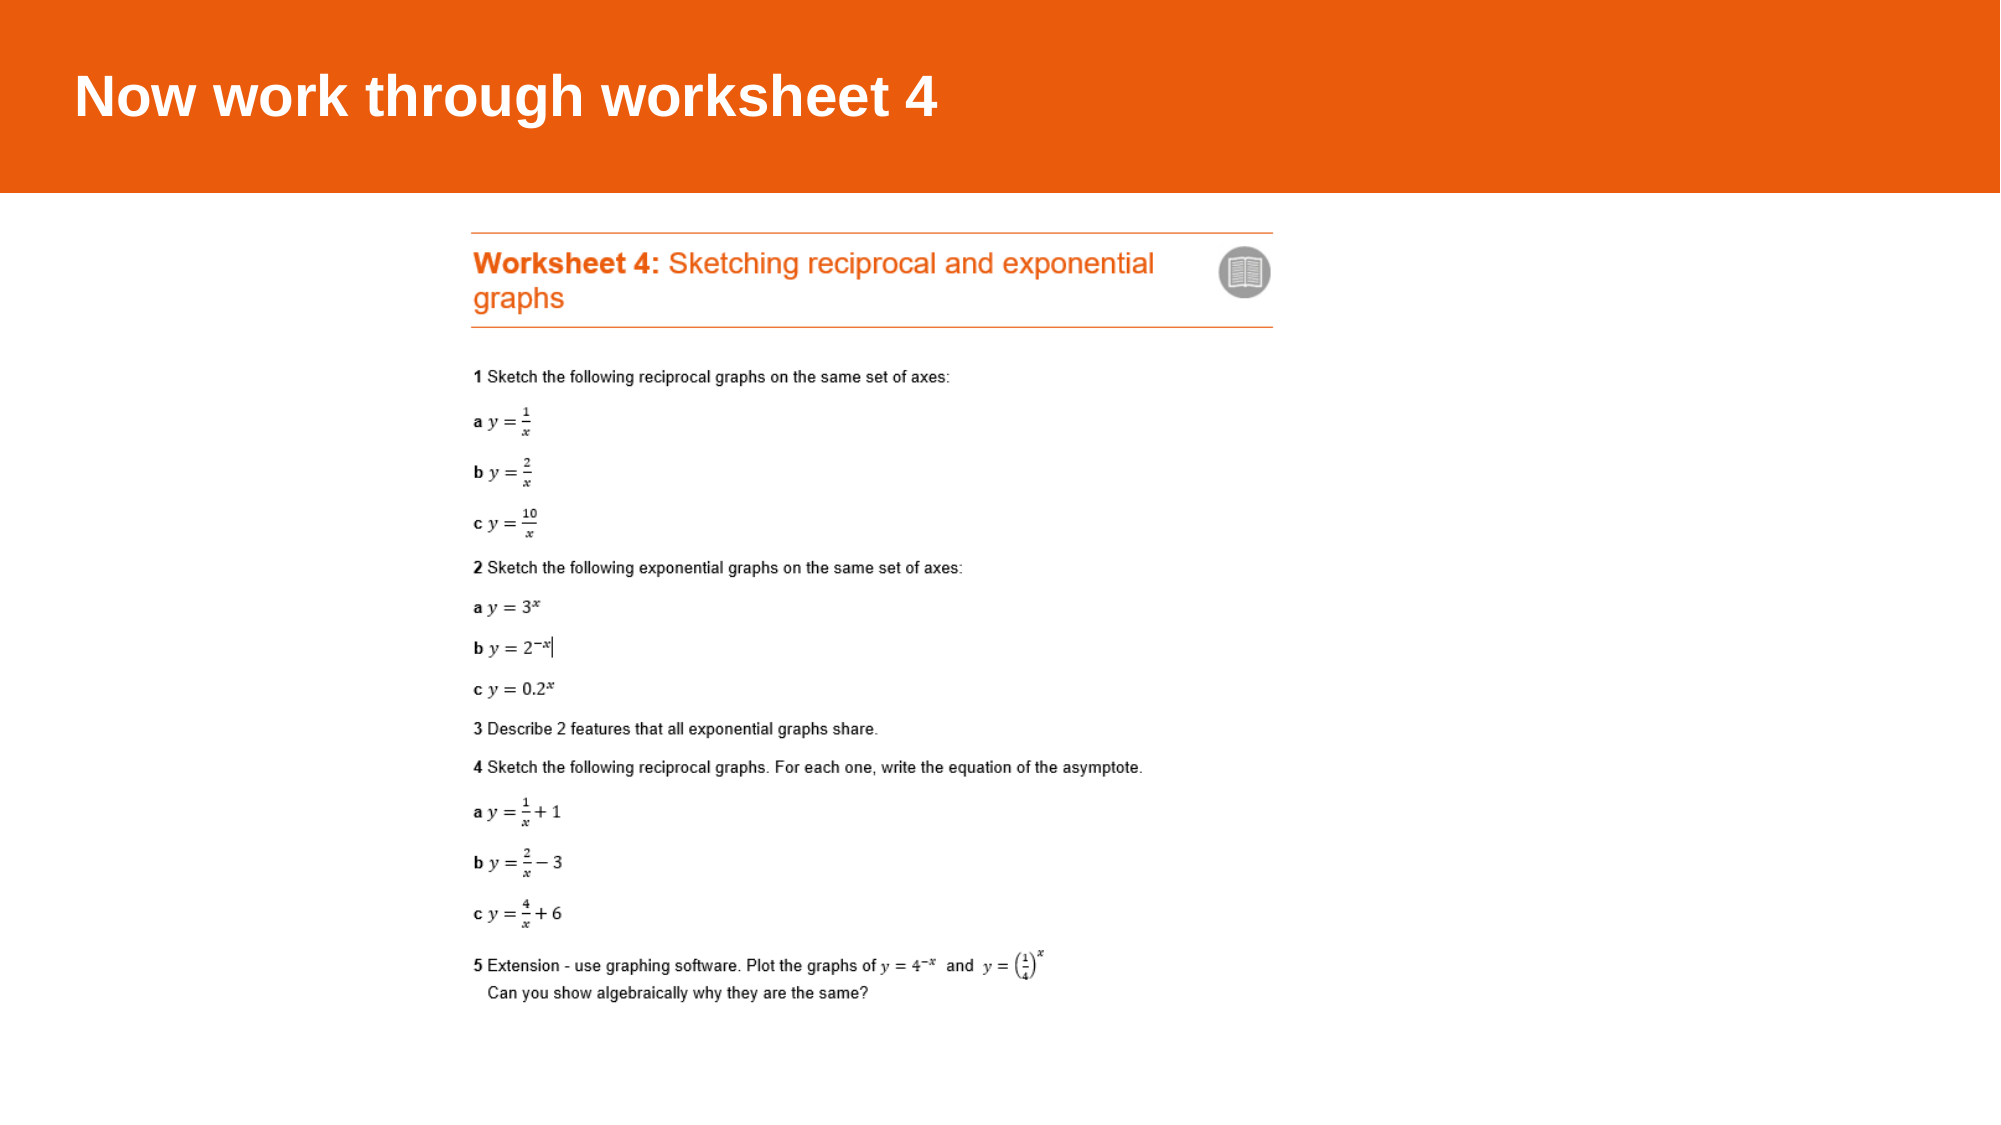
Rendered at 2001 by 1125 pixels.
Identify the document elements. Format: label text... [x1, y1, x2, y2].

picture [434, 214, 1350, 1125]
text_box Now work through worksheet 4 [0, 0, 2000, 193]
